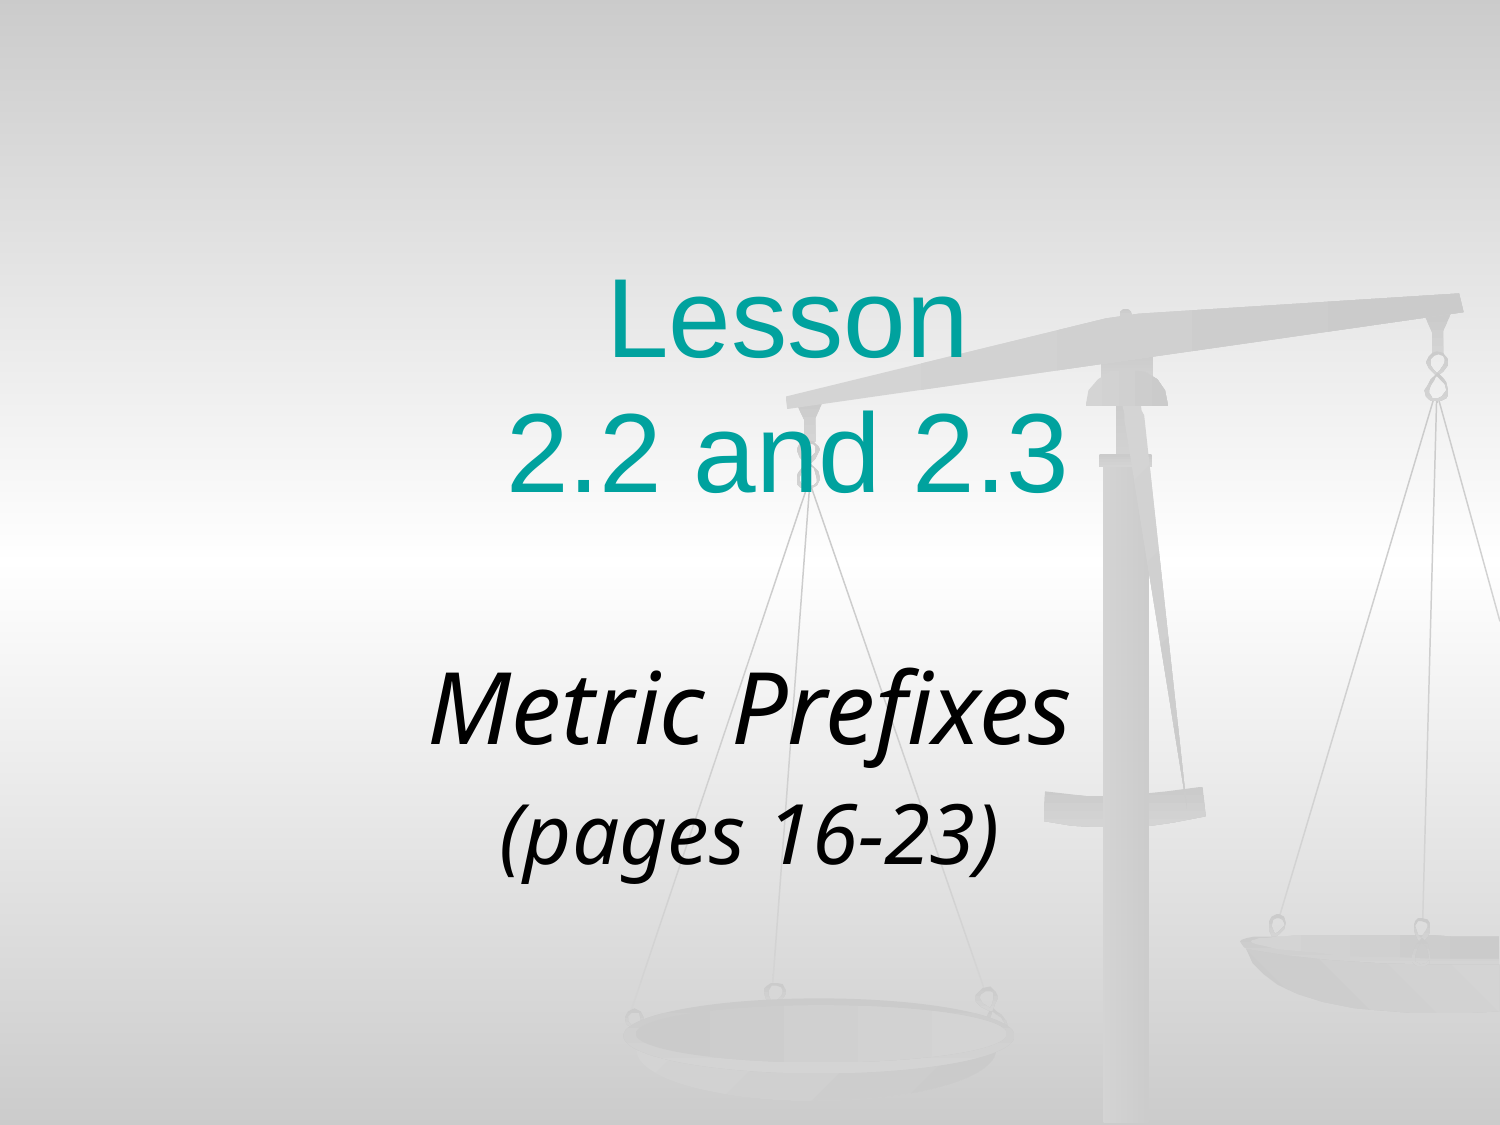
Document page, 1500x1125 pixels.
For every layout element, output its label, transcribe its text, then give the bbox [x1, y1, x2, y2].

subtitle Metric Prefixes (pages 16-23) [224, 637, 1276, 926]
title Lesson 2.2 and 2.3 [149, 237, 1426, 523]
